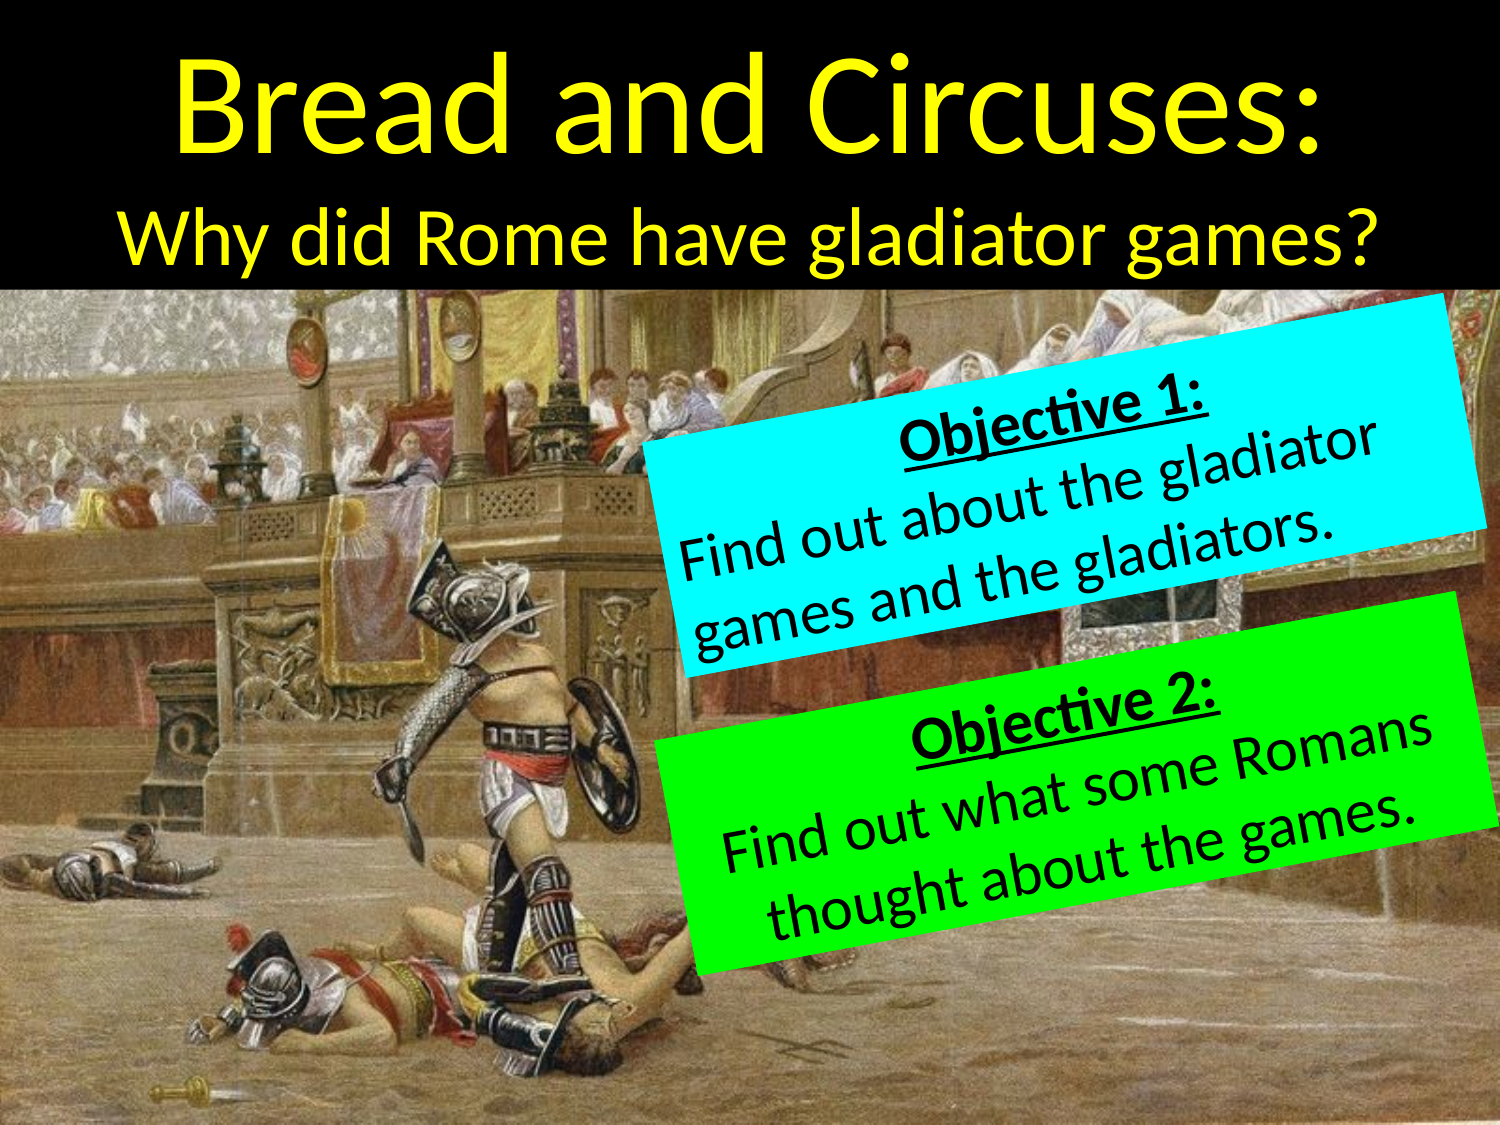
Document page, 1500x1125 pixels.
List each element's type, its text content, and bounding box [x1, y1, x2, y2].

picture [0, 147, 1500, 1125]
text_box Bread and Circuses: Why did Rome have gladiator games? [0, 0, 1500, 147]
